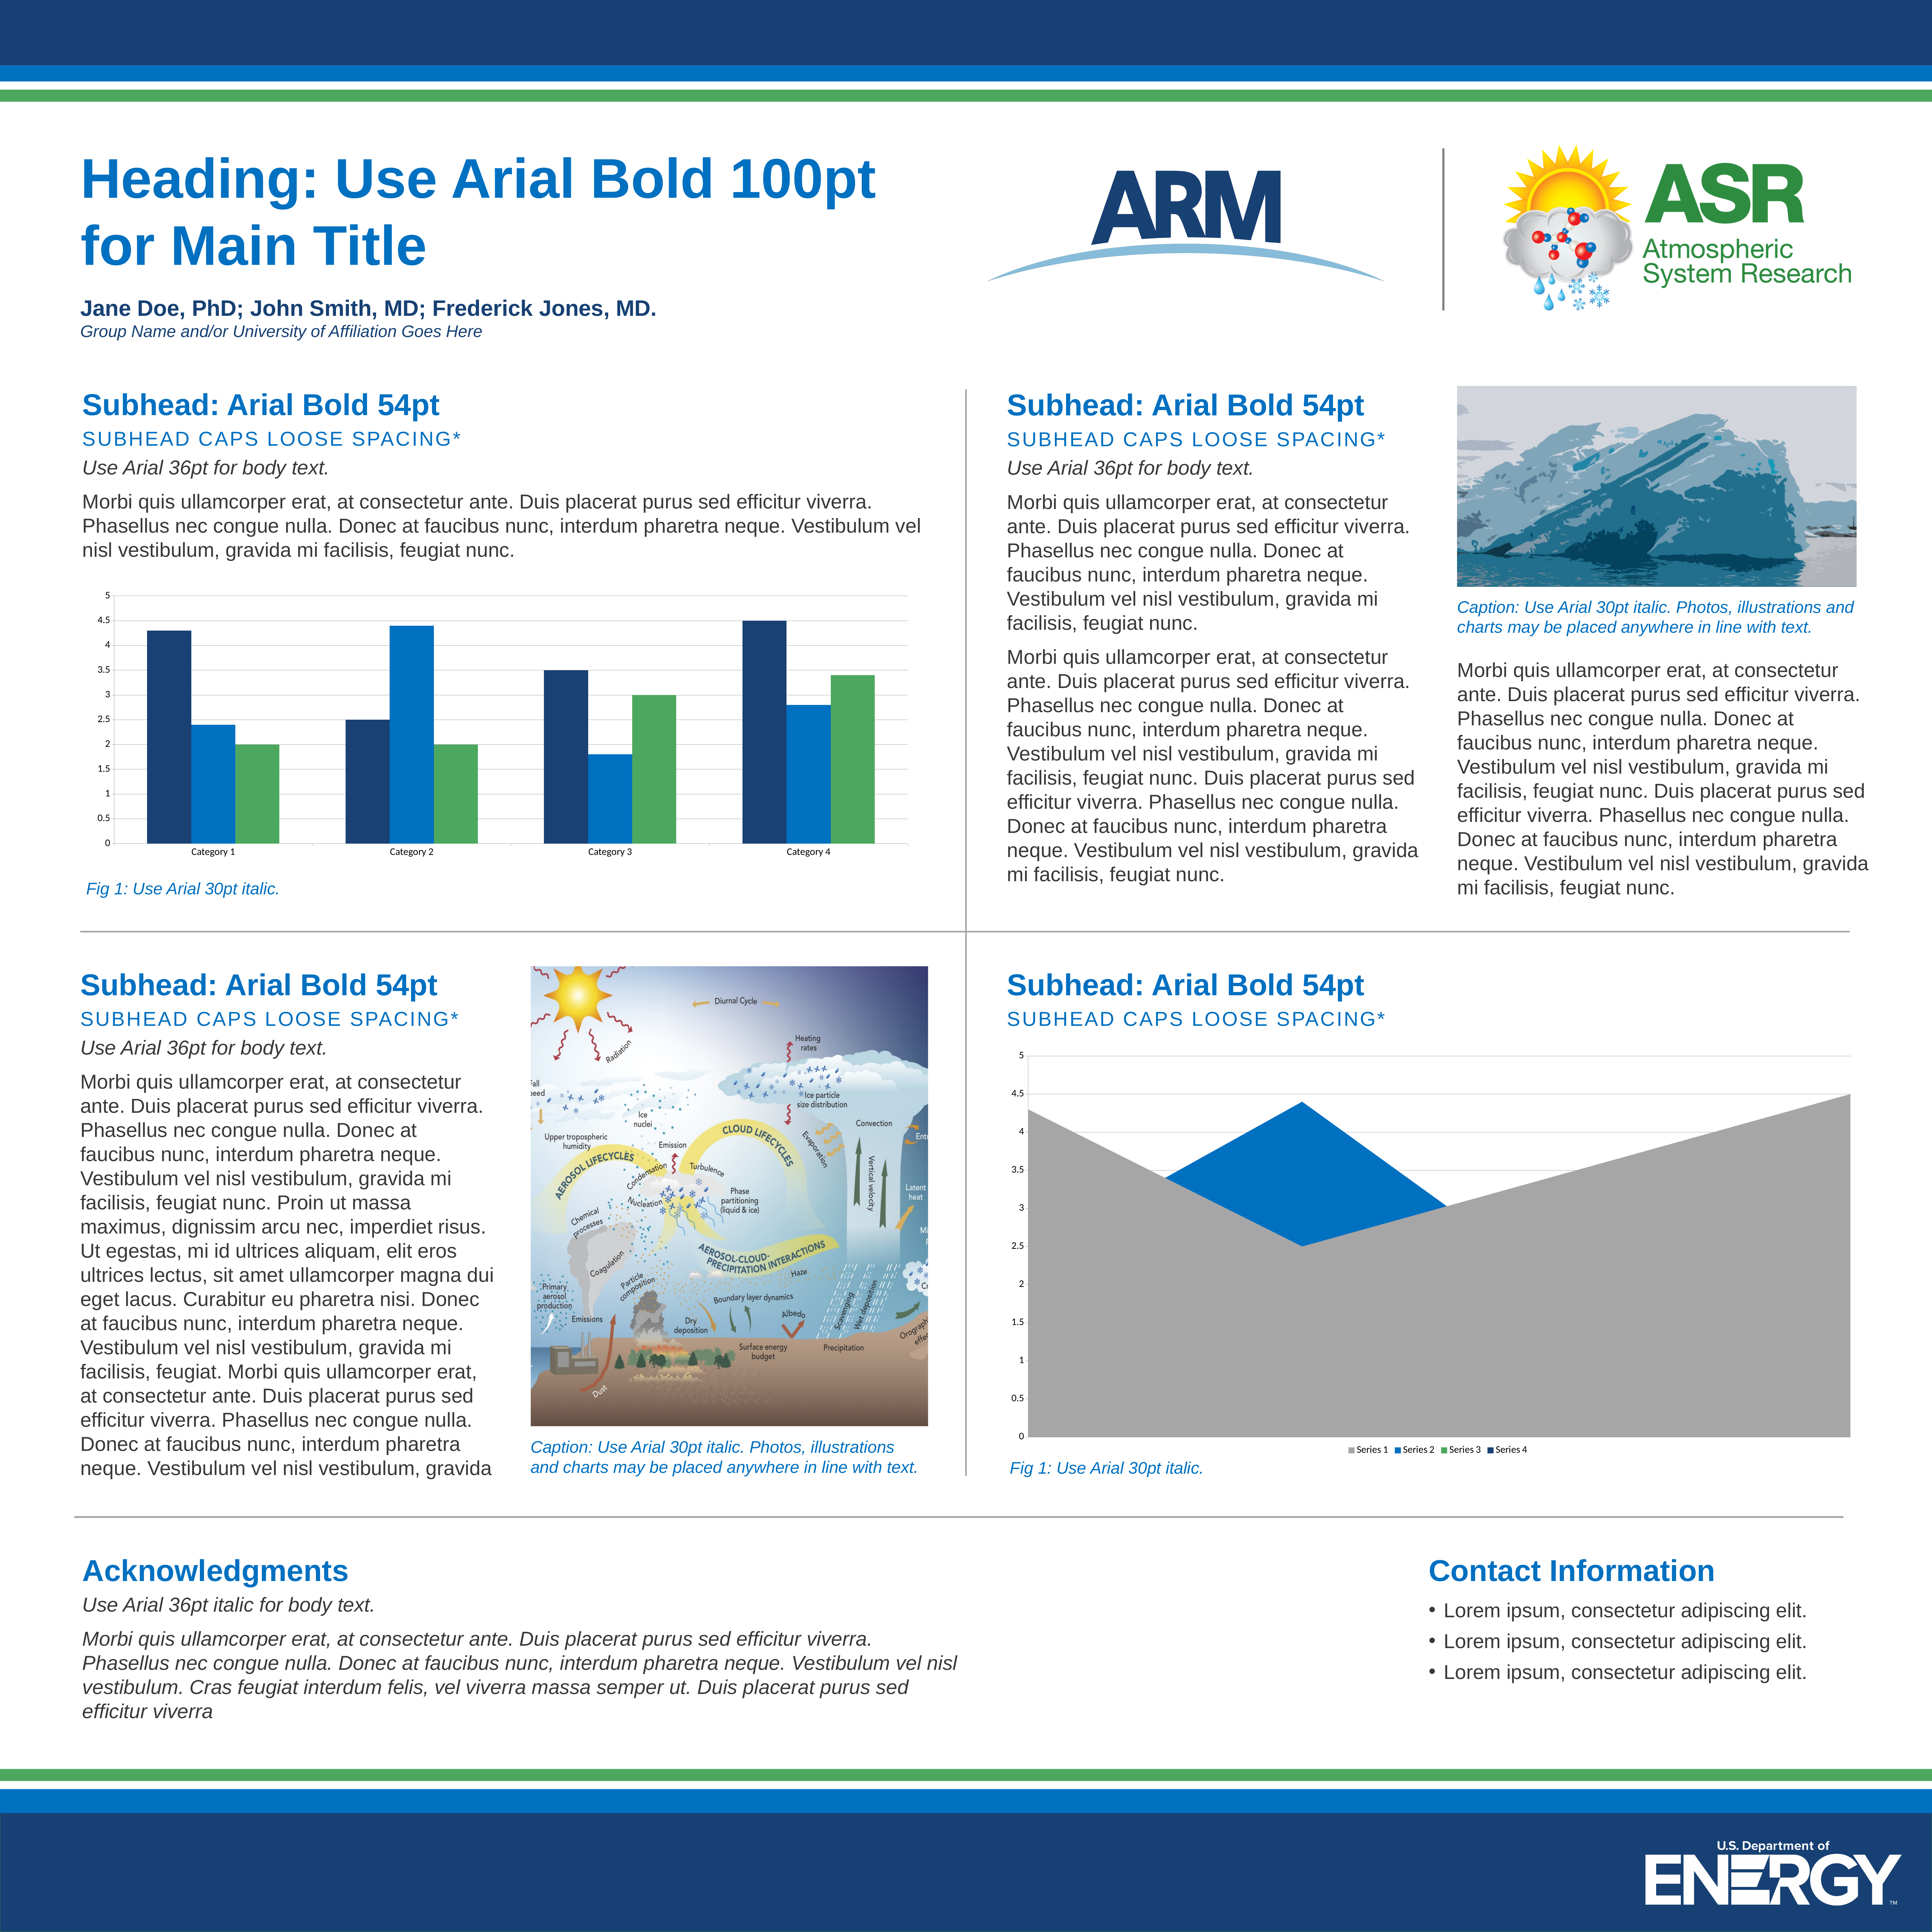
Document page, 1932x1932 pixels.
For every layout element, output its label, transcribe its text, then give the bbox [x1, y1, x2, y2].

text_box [1457, 386, 1857, 637]
text_box Subhead: Arial Bold 54pt SUBHEAD CAPS LOOSE SPACING* [1007, 963, 1422, 1028]
picture [984, 167, 1387, 285]
text_box Subhead: Arial Bold 54pt SUBHEAD CAPS LOOSE SPACING* Use Arial 36pt for body text. Morbi quis ullamcorper erat, at consectetur ante. Duis placerat purus sed efficitur viverra. Phasellus nec congue nulla. Donec at faucibus nunc, interdum pharetra neque. Vestibulum vel nisl vestibulum, gravida mi facilisis, feugiat nunc. Morbi quis ullamcorper erat, at consectetur ante. Duis placerat purus sed efficitur viverra. Phasellus nec congue nulla. Donec at faucibus nunc, interdum pharetra neque. Vestibulum vel nisl vestibulum, gravida mi facilisis, feugiat nunc. Duis placerat purus sed efficitur viverra. Phasellus nec congue nulla. Donec at faucibus nunc, interdum pharetra neque. Vestibulum vel nisl vestibulum, gravida mi facilisis, feugiat nunc. [1007, 383, 1422, 920]
text_box Jane Doe, PhD; John Smith, MD; Frederick Jones, MD. Group Name and/or University of Affiliation Goes Here [80, 287, 944, 347]
text_box Heading: Use Arial Bold 100pt for Main Title [80, 140, 944, 276]
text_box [530, 963, 928, 1477]
text_box Contact Information Lorem ipsum, consectetur adipiscing elit. Lorem ipsum, consectetur adipiscing elit. Lorem ipsum, consectetur adipiscing elit. [1429, 1549, 1844, 1683]
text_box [1000, 1028, 1876, 1477]
picture [1633, 1831, 1915, 1916]
text_box Morbi quis ullamcorper erat, at consectetur ante. Duis placerat purus sed efficitur viverra. Phasellus nec congue nulla. Donec at faucibus nunc, interdum pharetra neque. Vestibulum vel nisl vestibulum, gravida mi facilisis, feugiat nunc. Duis placerat purus sed efficitur viverra. Phasellus nec congue nulla. Donec at faucibus nunc, interdum pharetra neque. Vestibulum vel nisl vestibulum, gravida mi facilisis, feugiat nunc. [1457, 655, 1872, 899]
text_box Subhead: Arial Bold 54pt SUBHEAD CAPS LOOSE SPACING* Use Arial 36pt for body text. Morbi quis ullamcorper erat, at consectetur ante. Duis placerat purus sed efficitur viverra. Phasellus nec congue nulla. Donec at faucibus nunc, interdum pharetra neque. Vestibulum vel nisl vestibulum, gravida mi facilisis, feugiat nunc. Proin ut massa maximus, dignissim arcu nec, imperdiet risus. Ut egestas, mi id ultrices aliquam, elit eros ultrices lectus, sit amet ullamcorper magna dui eget lacus. Curabitur eu pharetra nisi. Donec at faucibus nunc, interdum pharetra neque. Vestibulum vel nisl vestibulum, gravida mi facilisis, feugiat. Morbi quis ullamcorper erat, at consectetur ante. Duis placerat purus sed efficitur viverra. Phasellus nec congue nulla. Donec at faucibus nunc, interdum pharetra neque. Vestibulum vel nisl vestibulum, gravida [80, 963, 495, 1479]
text_box Acknowledgments Use Arial 36pt italic for body text. Morbi quis ullamcorper erat, at consectetur ante. Duis placerat purus sed efficitur viverra. Phasellus nec congue nulla. Donec at faucibus nunc, interdum pharetra neque. Vestibulum vel nisl vestibulum. Cras feugiat interdum felis, vel viverra massa semper ut. Duis placerat purus sed efficitur viverra [82, 1549, 966, 1722]
chart [80, 585, 925, 863]
text_box Fig 1: Use Arial 30pt italic. [82, 876, 936, 900]
picture [1503, 145, 1851, 311]
text_box Subhead: Arial Bold 54pt SUBHEAD CAPS LOOSE SPACING* Use Arial 36pt for body text. Morbi quis ullamcorper erat, at consectetur ante. Duis placerat purus sed efficitur viverra. Phasellus nec congue nulla. Donec at faucibus nunc, interdum pharetra neque. Vestibulum vel nisl vestibulum, gravida mi facilisis, feugiat nunc. [82, 383, 927, 561]
